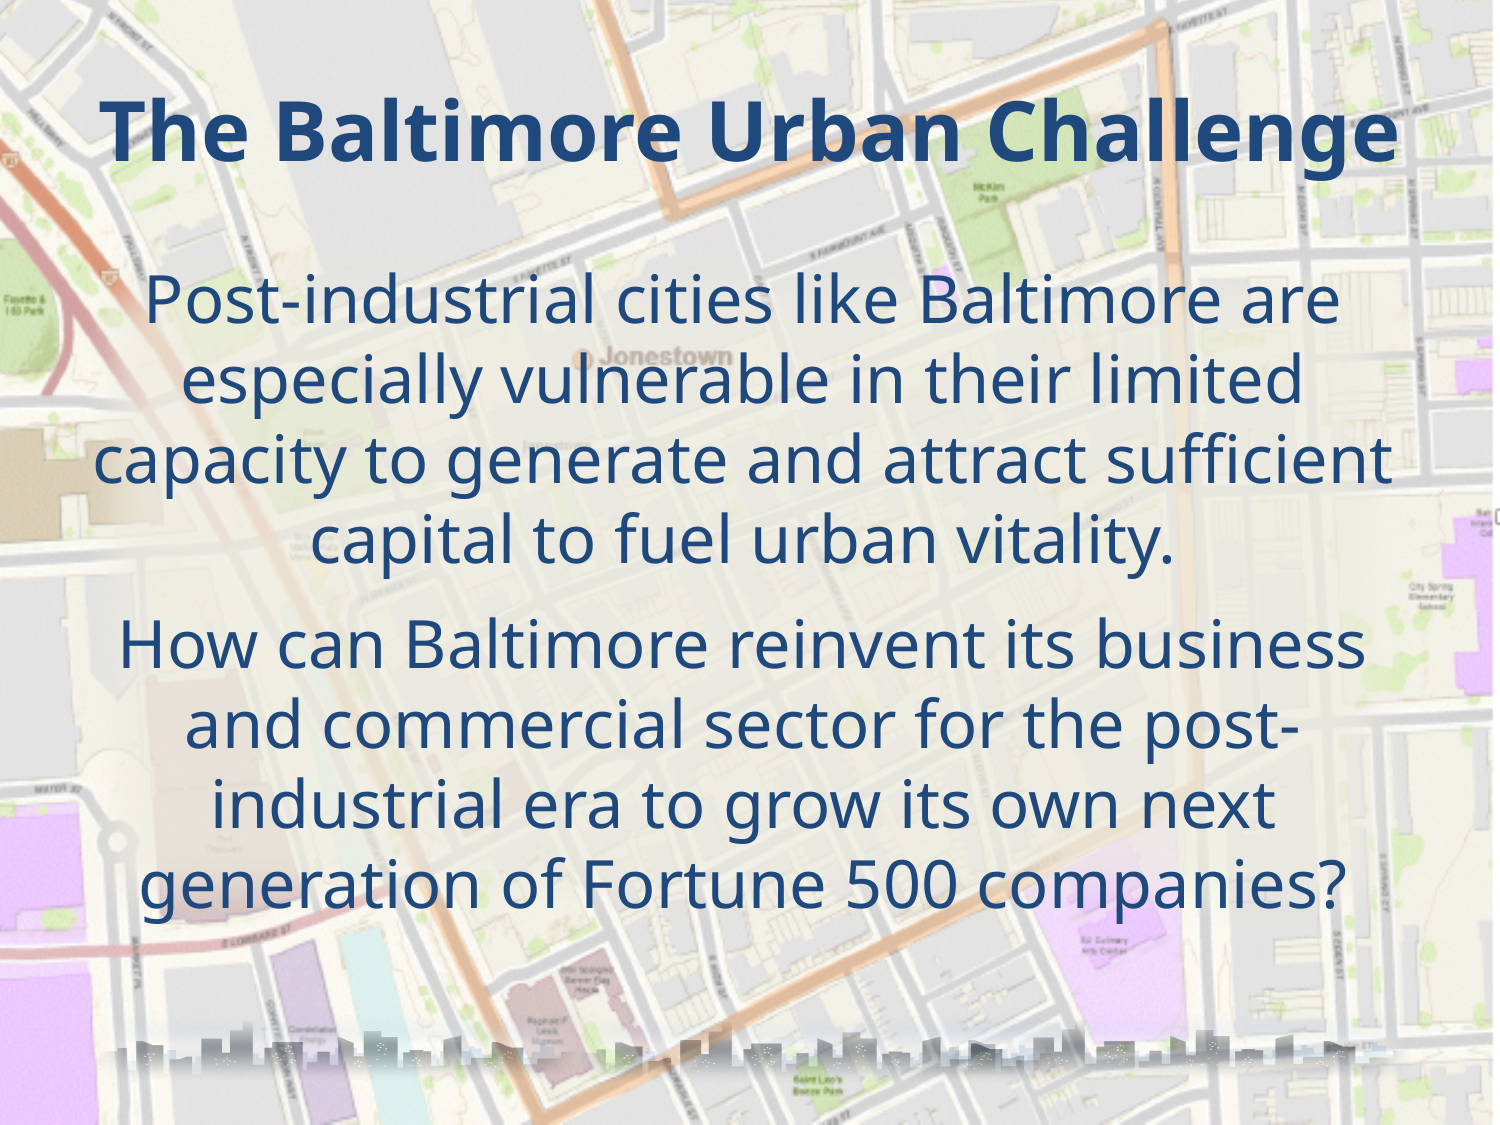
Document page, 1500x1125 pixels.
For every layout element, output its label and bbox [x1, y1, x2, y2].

picture [0, 0, 1500, 1125]
text_box [89, 1012, 1419, 1084]
